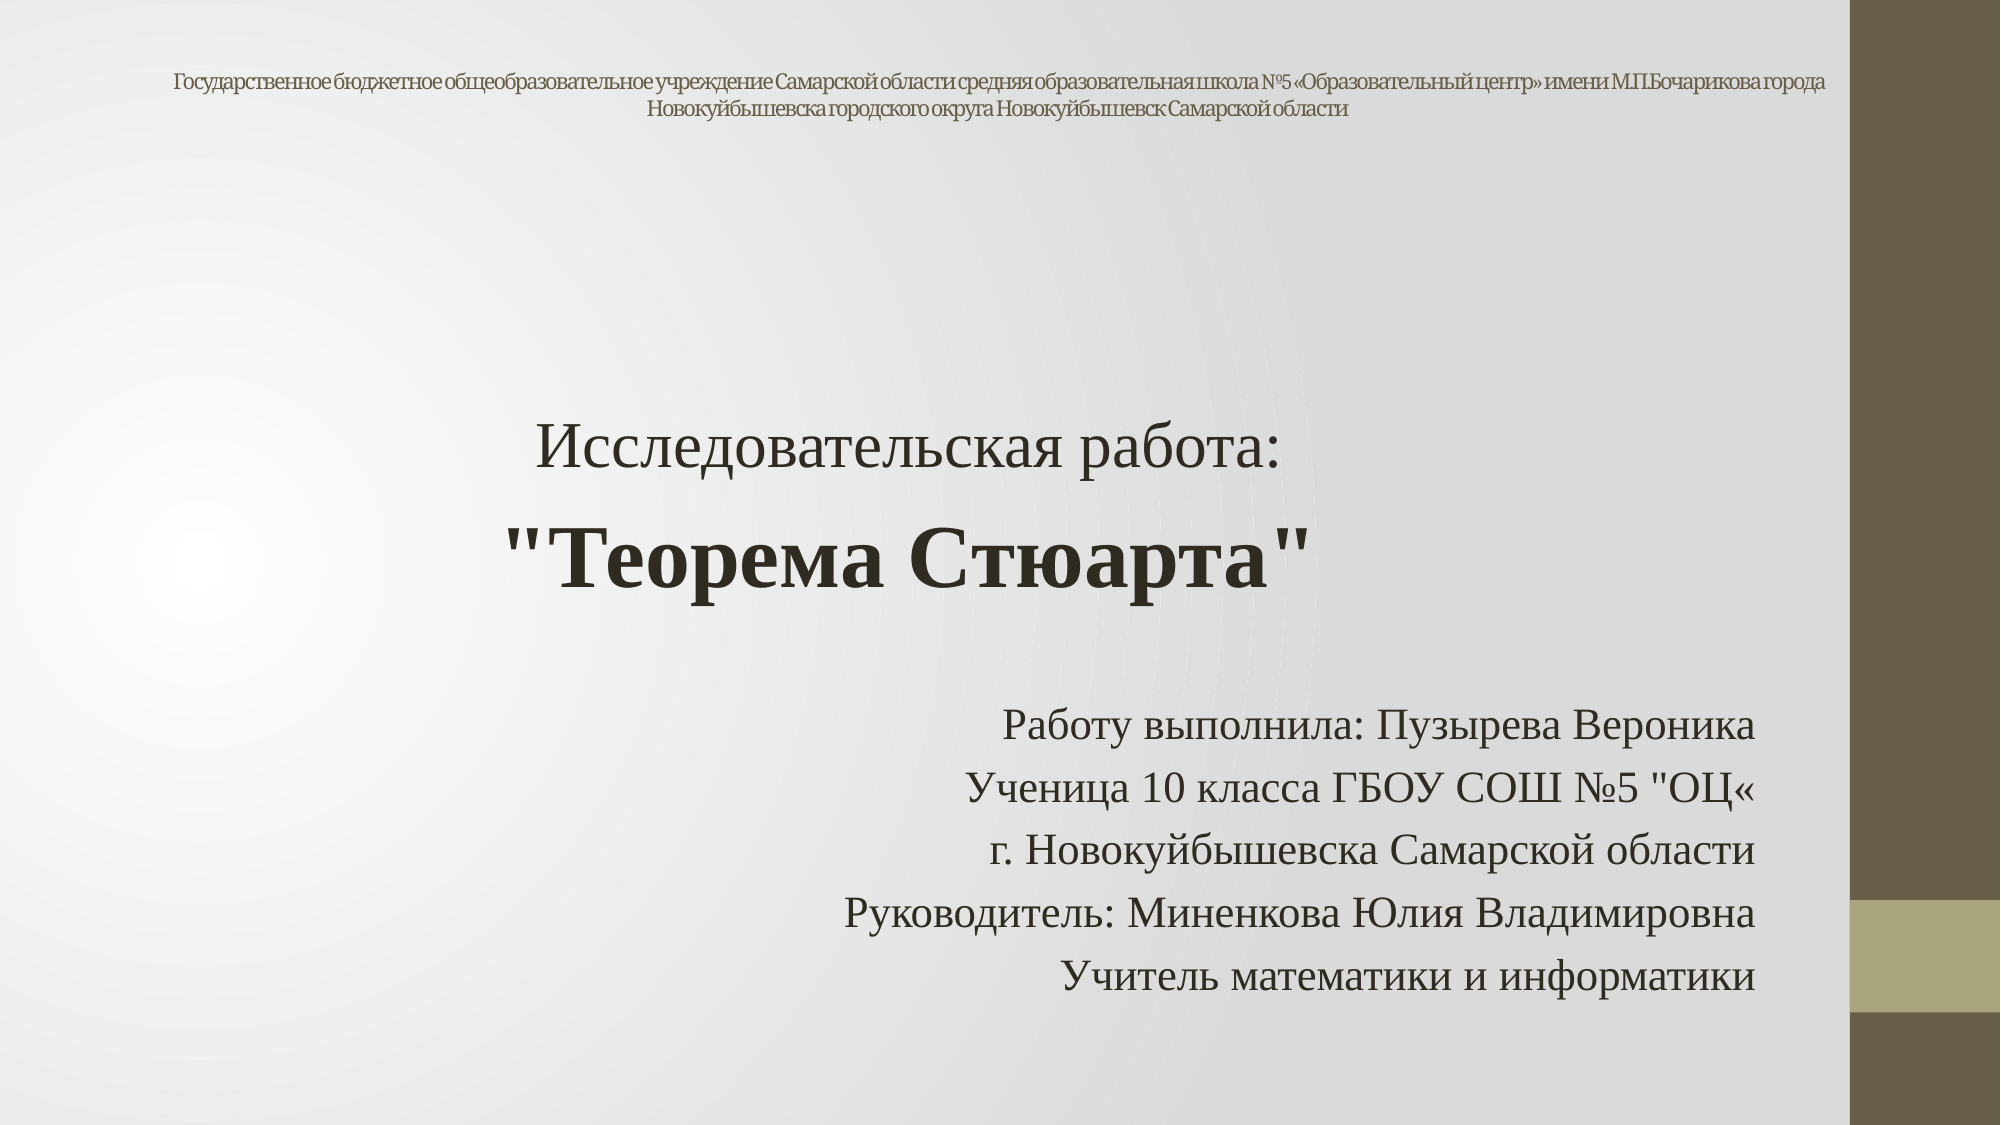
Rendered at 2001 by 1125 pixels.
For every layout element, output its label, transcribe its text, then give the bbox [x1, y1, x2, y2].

list Исследовательская работа: "Теорема Стюарта" Работу выполнила: Пузырева Вероника Ученица 10 класса ГБОУ СОШ №5 "ОЦ« г. Новокуйбышевска Самарской области Руководитель: Миненкова Юлия Владимировна Учитель математики и информатики [46, 211, 1772, 1009]
title Государственное бюджетное общеобразовательное учреждение Самарской области средняя образовательная школа №5 «Образовательный центр» имени М.П.Бочарикова города Новокуйбышевска городского округа Новокуйбышевск Самарской области [137, 59, 1863, 129]
